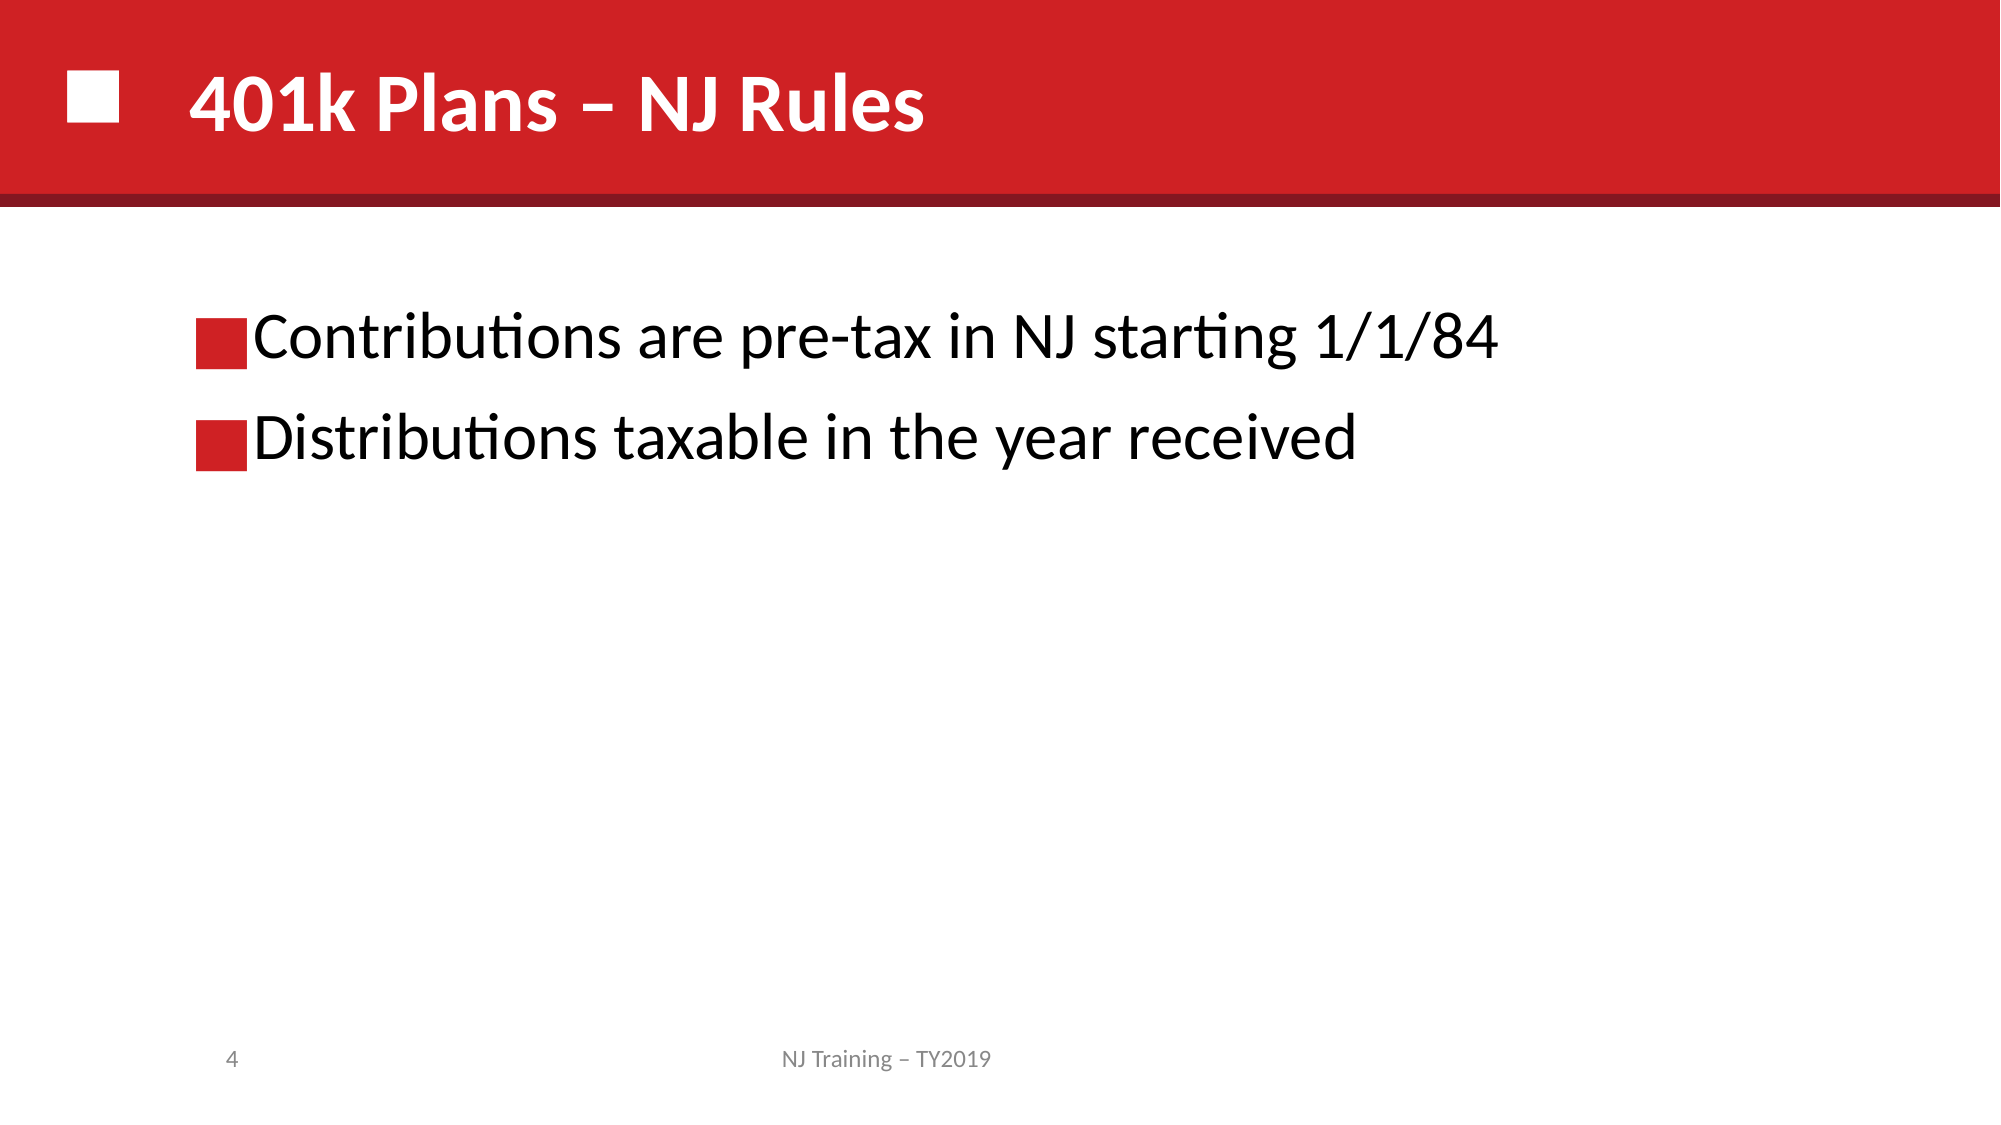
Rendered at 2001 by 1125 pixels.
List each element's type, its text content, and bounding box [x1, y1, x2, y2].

footer NJ Training – TY2019 [570, 1027, 1204, 1088]
list Contributions are pre-tax in NJ starting 1/1/84 Distributions taxable in the year received [175, 299, 1775, 960]
title 401k Plans – NJ Rules [174, 4, 1775, 193]
slide_number 4 [99, 1027, 254, 1088]
